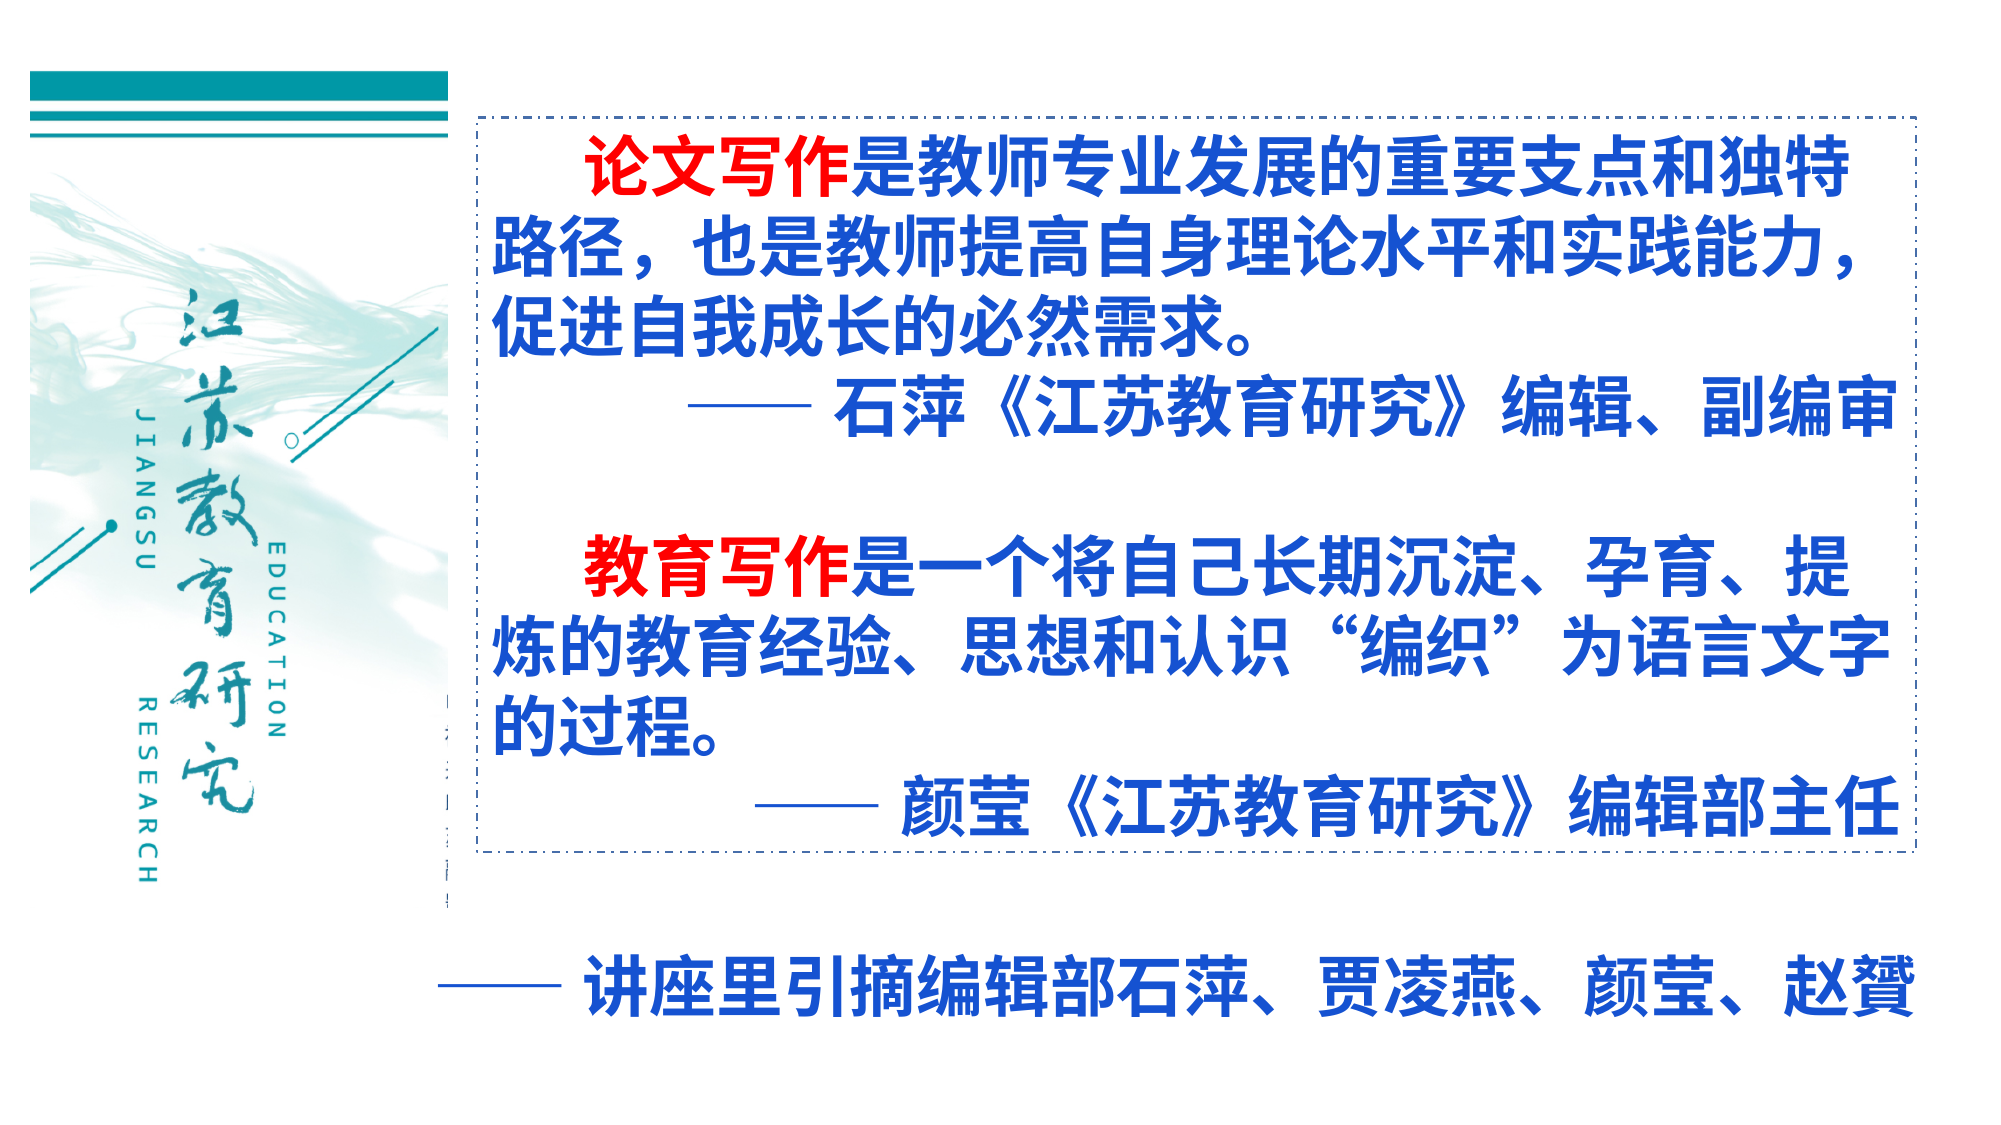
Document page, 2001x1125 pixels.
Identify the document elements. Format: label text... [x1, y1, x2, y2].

picture [30, 69, 448, 909]
text_box 论文写作是教师专业发展的重要支点和独特路径，也是教师提高自身理论水平和实践能力，促进自我成长的必然需求。 ——石萍《江苏教育研究》编辑、副编审 教育写作是一个将自己长期沉淀、孕育、提炼的教育经验、思想和认识“编织”为语言文字的过程。 ——颜莹《江苏教育研究》编辑部主任 [476, 117, 1916, 852]
text_box ——讲座里引摘编辑部石萍、贾凌燕、颜莹、赵贇 [418, 937, 1938, 1032]
